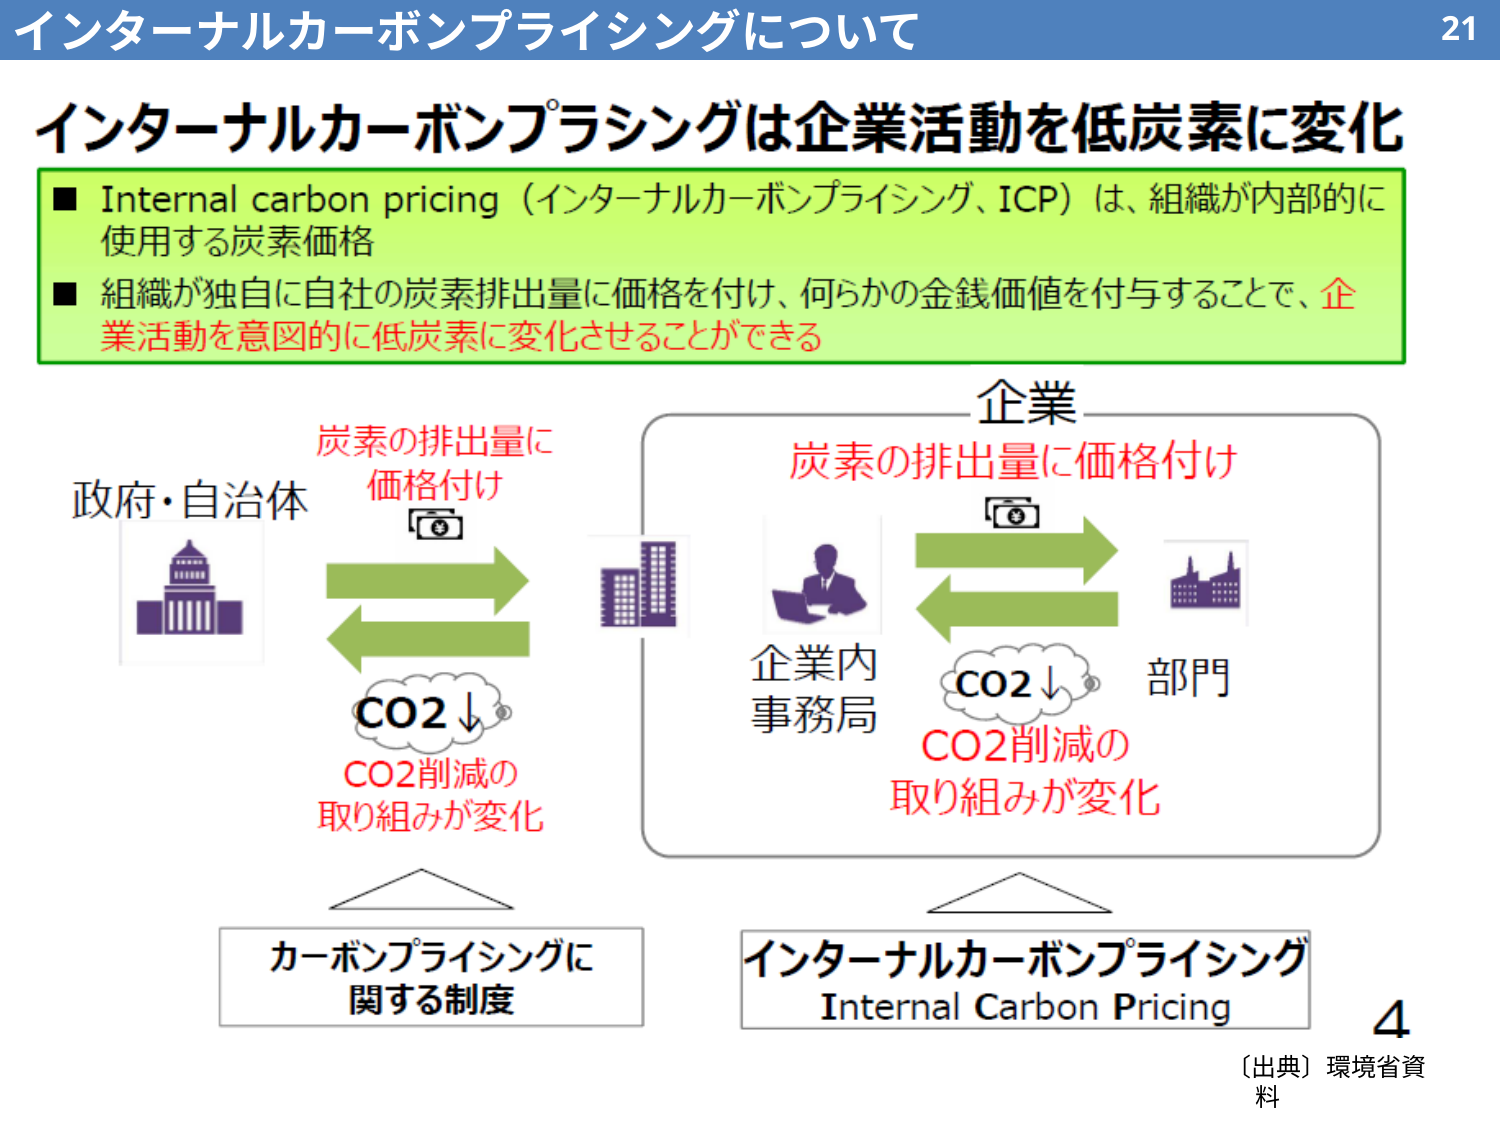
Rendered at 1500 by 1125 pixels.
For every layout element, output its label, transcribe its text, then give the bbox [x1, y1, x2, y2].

text_box インターナルカーボンプライシングについて [0, 0, 1115, 65]
text_box 〔出典〕環境省資料 [1211, 1014, 1460, 1119]
slide_number 20 [1319, 3, 1495, 57]
picture [34, 96, 1413, 1038]
